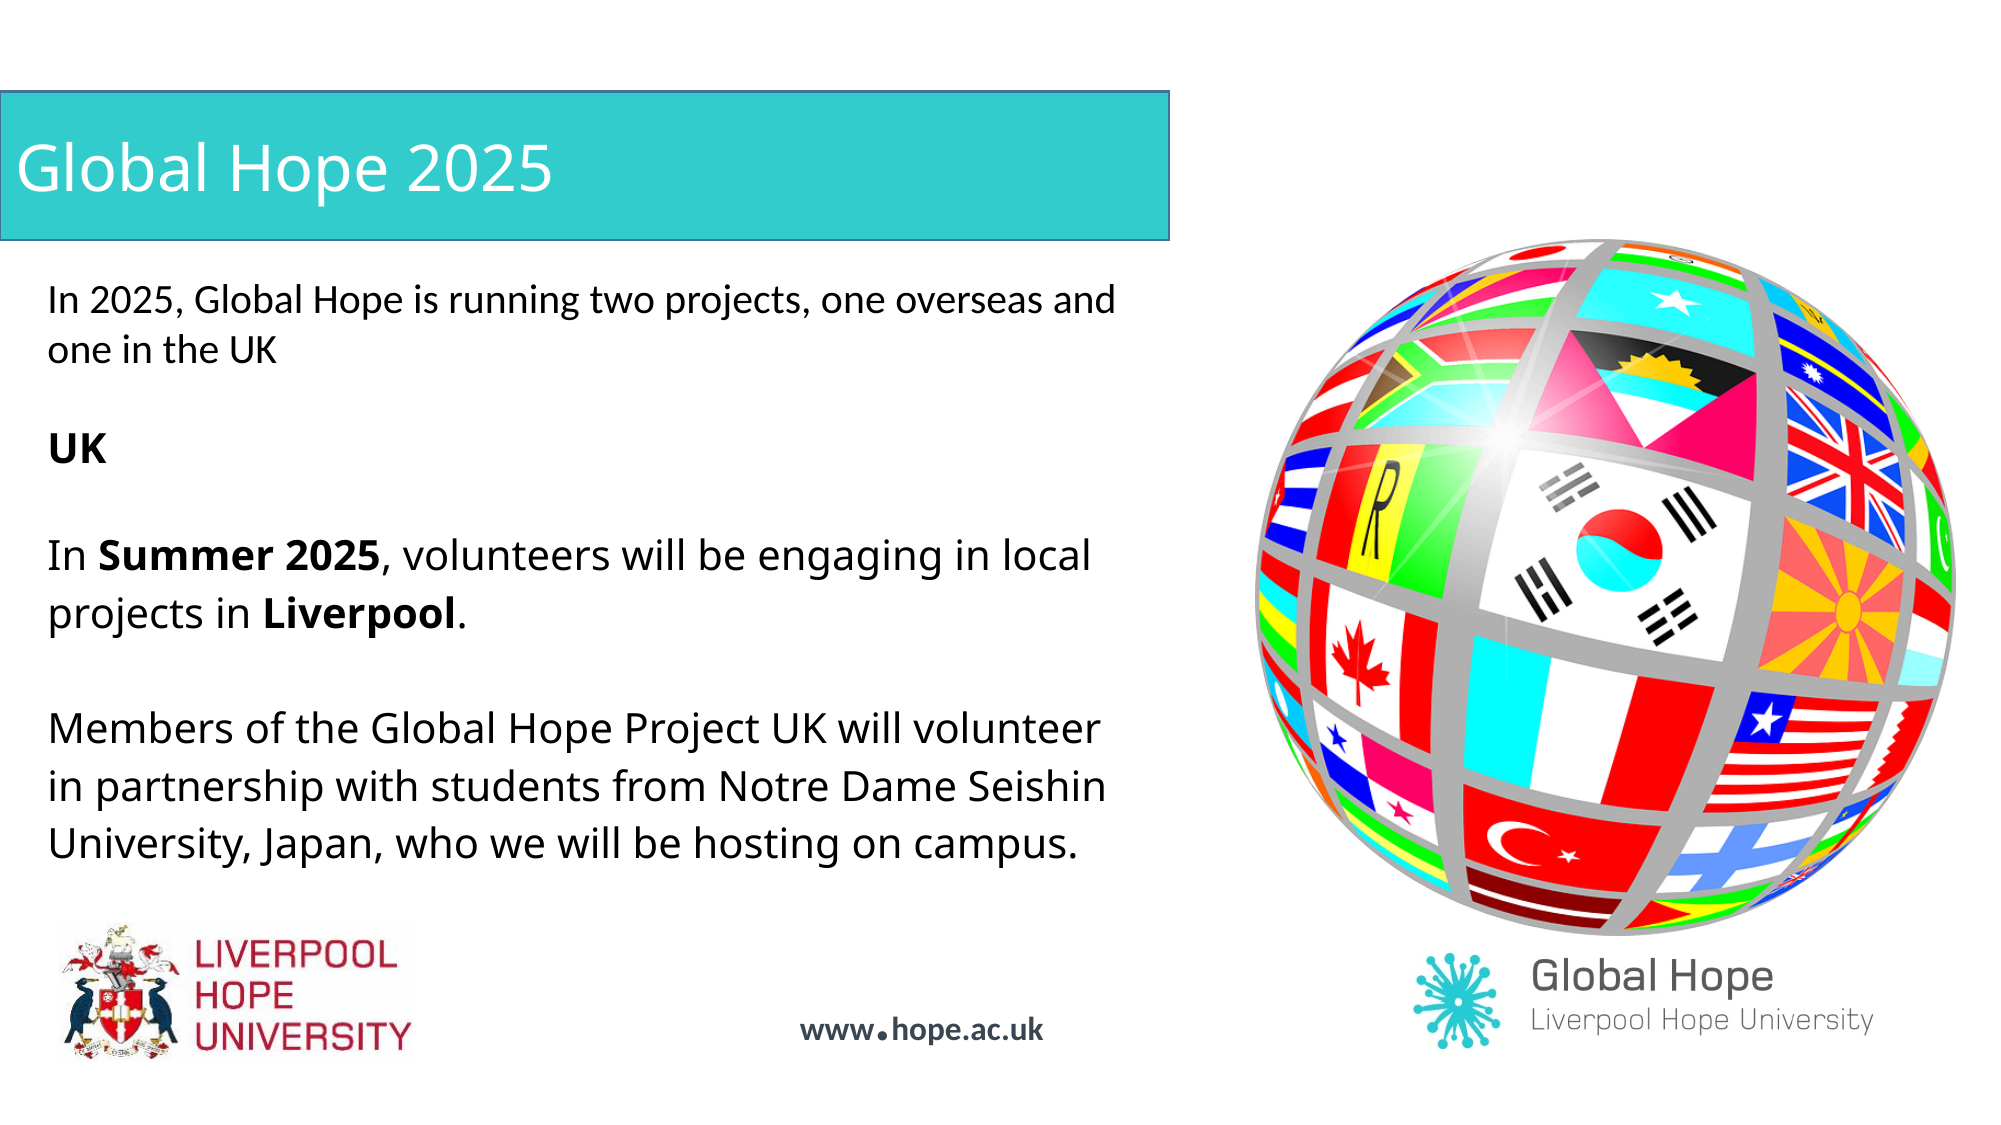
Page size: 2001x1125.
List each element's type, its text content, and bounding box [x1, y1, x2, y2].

picture [1411, 950, 1877, 1053]
picture [59, 935, 415, 1062]
text_box In 2025, Global Hope is running two projects, one overseas and one in the UK UK In Summer 2025, volunteers will be engaging in local projects in Liverpool. Members of the Global Hope Project UK will volunteer in partnership with students from Notre Dame Seishin University, Japan, who we will be hosting on campus. [32, 124, 1149, 935]
text_box Global Hope 2025 [0, 91, 1169, 240]
picture [1255, 239, 1956, 936]
